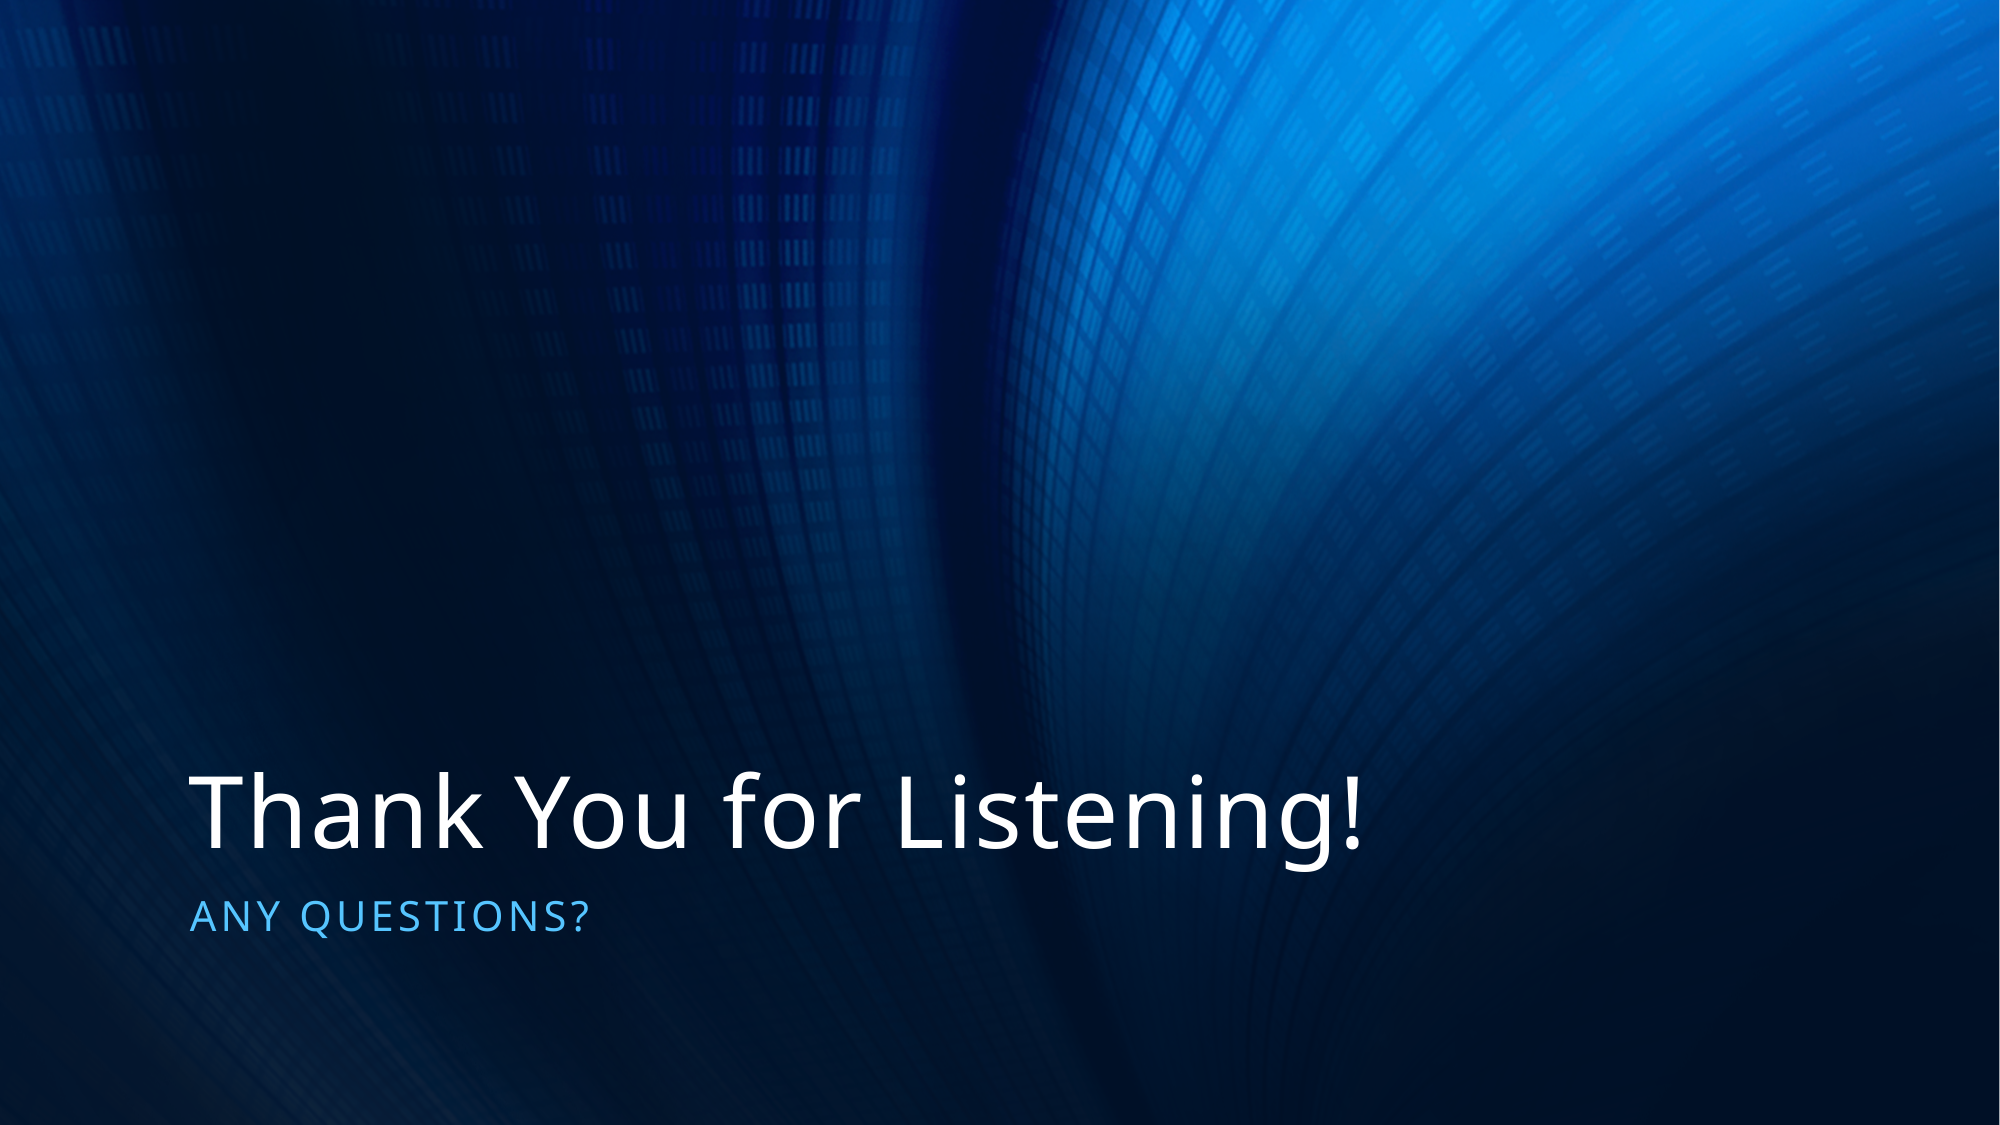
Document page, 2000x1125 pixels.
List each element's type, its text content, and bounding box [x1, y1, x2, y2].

title Thank You for Listening! [173, 412, 1600, 875]
picture [0, 0, 2000, 1125]
list Any Questions? [174, 887, 1600, 988]
